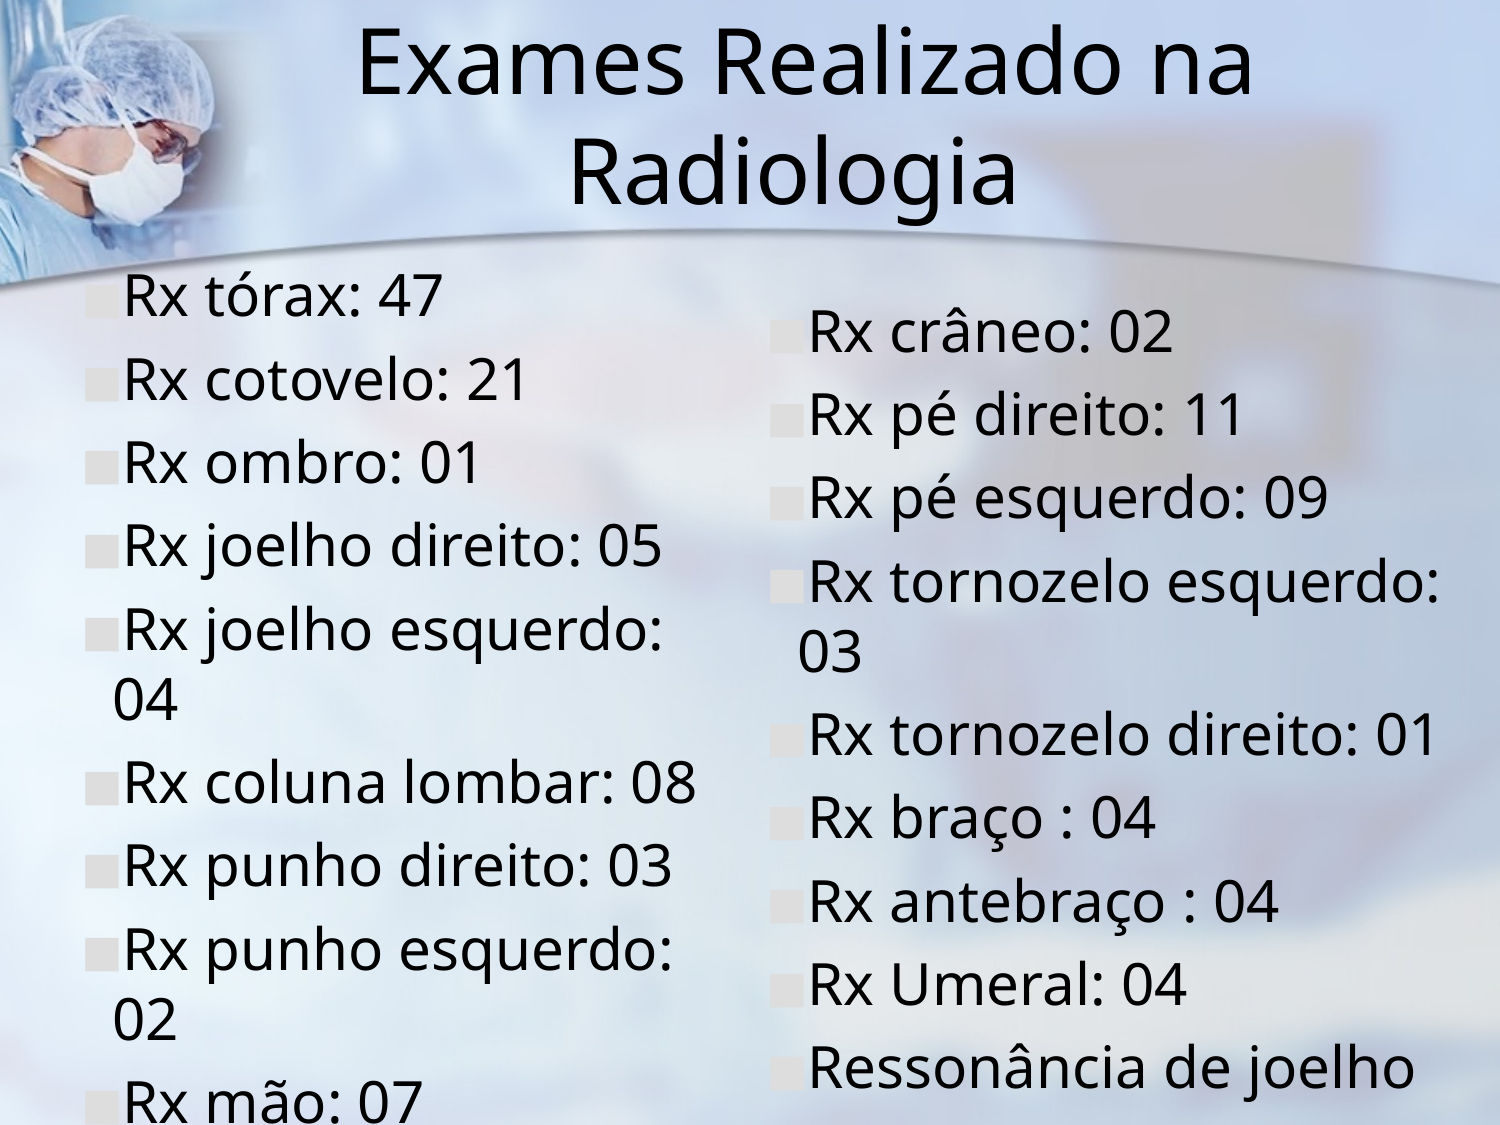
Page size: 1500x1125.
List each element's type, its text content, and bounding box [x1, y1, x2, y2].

list Rx tórax: 47 Rx cotovelo: 21 Rx ombro: 01 Rx joelho direito: 05 Rx joelho esquerdo: 04 Rx coluna lombar: 08 Rx punho direito: 03 Rx punho esquerdo: 02 Rx mão: 07 Rx coxa femoral: 01 [41, 243, 735, 1083]
picture [0, 0, 1500, 1125]
list Rx crâneo: 02 Rx pé direito: 11 Rx pé esquerdo: 09 Rx tornozelo esquerdo: 03 Rx tornozelo direito: 01 Rx braço : 04 Rx antebraço : 04 Rx Umeral: 04 Ressonância de joelho Ressonância de crâneo [726, 278, 1500, 1083]
title Exames Realizado na Radiologia [200, 24, 1413, 200]
